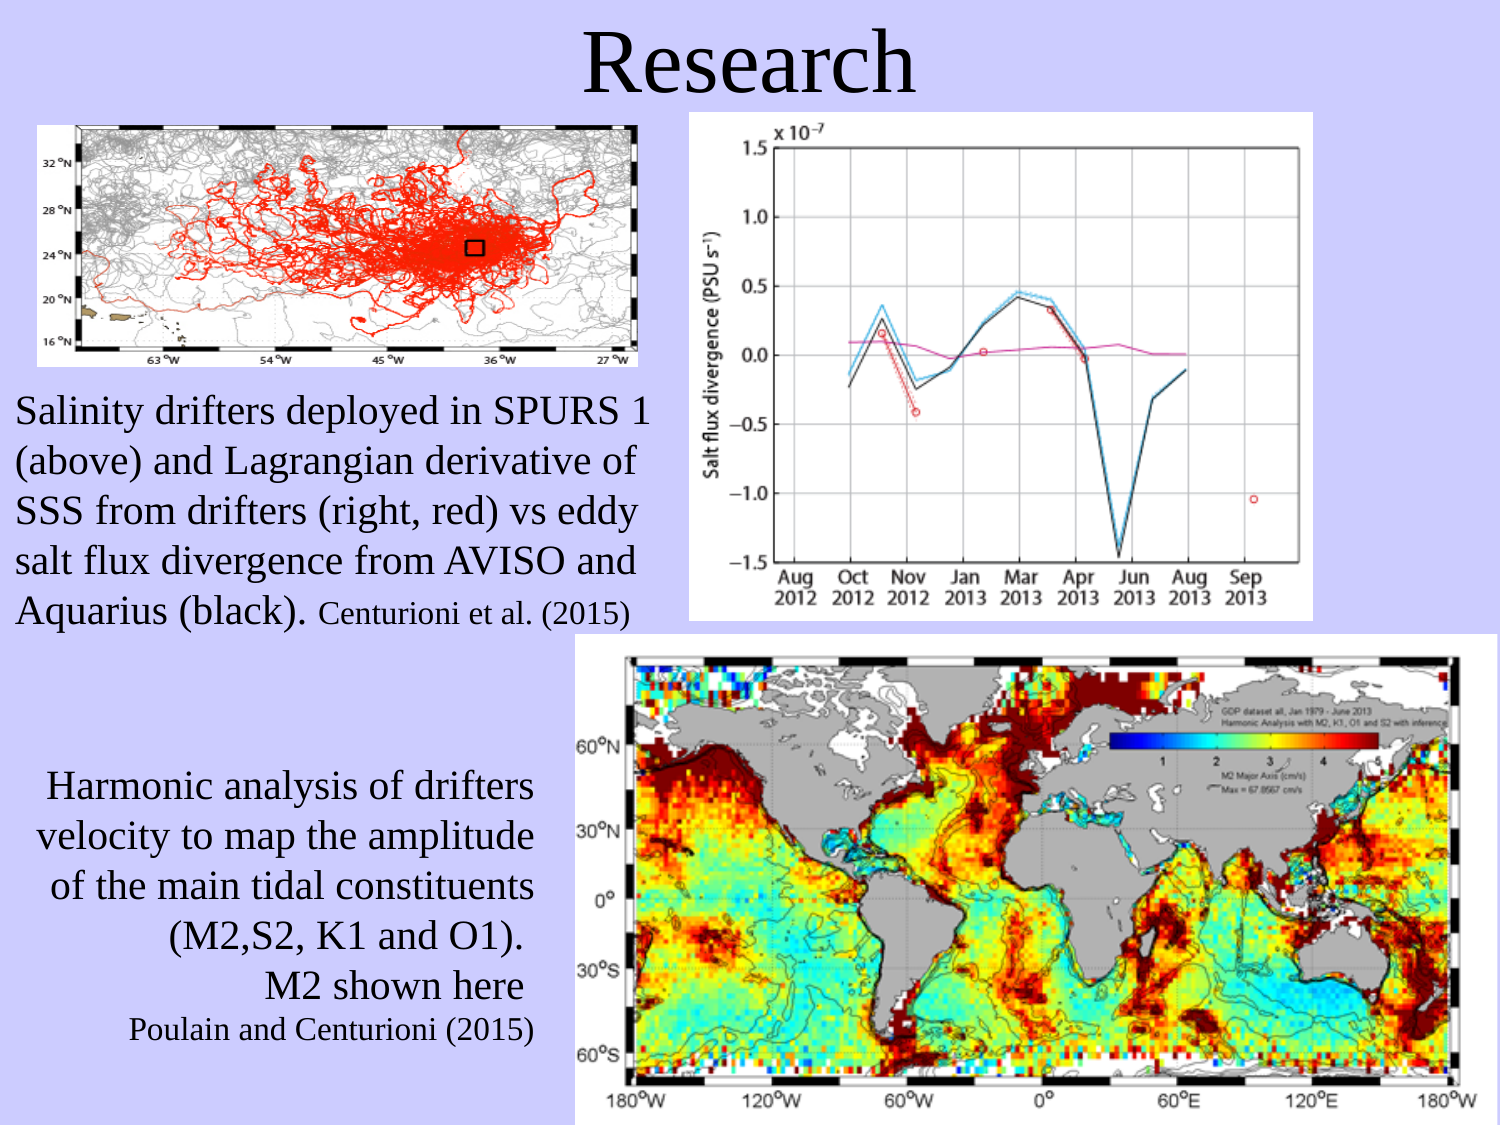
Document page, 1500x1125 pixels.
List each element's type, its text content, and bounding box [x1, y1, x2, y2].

text_box Harmonic analysis of drifters velocity to map the amplitude of the main tidal constituents (M2,S2, K1 and O1). M2 shown here Poulain and Centurioni (2015) [12, 750, 550, 1095]
picture [574, 634, 1498, 1125]
picture [37, 125, 638, 367]
picture [688, 112, 1313, 621]
title Research [112, 0, 1388, 113]
text_box Salinity drifters deployed in SPURS 1 (above) and Lagrangian derivative of SSS from drifters (right, red) vs eddy salt flux divergence from AVISO and Aquarius (black). Centurioni et al. (2015) [0, 375, 675, 680]
